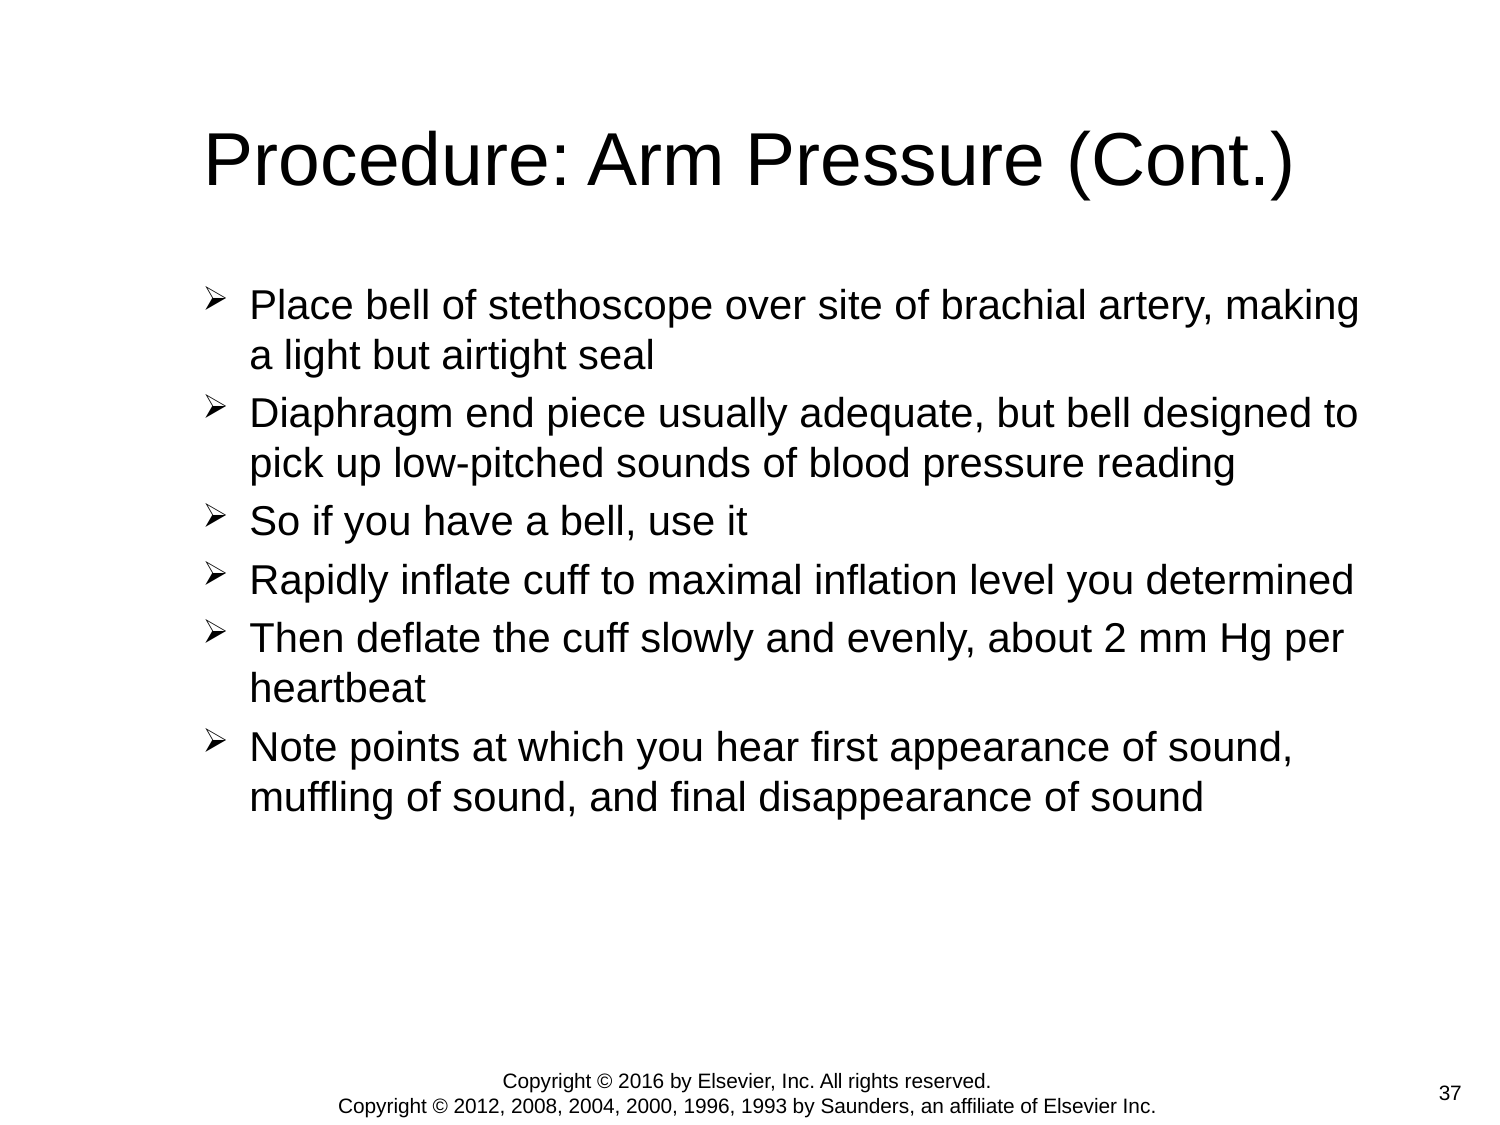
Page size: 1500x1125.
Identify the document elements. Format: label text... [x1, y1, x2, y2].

slide_number 37 [1400, 1060, 1495, 1123]
footer Copyright © 2016 by Elsevier, Inc. All rights reserved. Copyright © 2012, 2008, 2004, 2000, 1996, 1993 by Saunders, an affiliate of Elsevier Inc. [162, 1059, 1338, 1123]
title Procedure: Arm Pressure (Cont.) [112, 55, 1388, 256]
list Place bell of stethoscope over site of brachial artery, making a light but airtight seal Diaphragm end piece usually adequate, but bell designed to pick up low-pitched sounds of blood pressure reading So if you have a bell, use it Rapidly inflate cuff to maximal inflation level you determined Then deflate the cuff slowly and evenly, about 2 mm Hg per heartbeat Note points at which you hear first appearance of sound, muffling of sound, and final disappearance of sound [112, 269, 1388, 1001]
